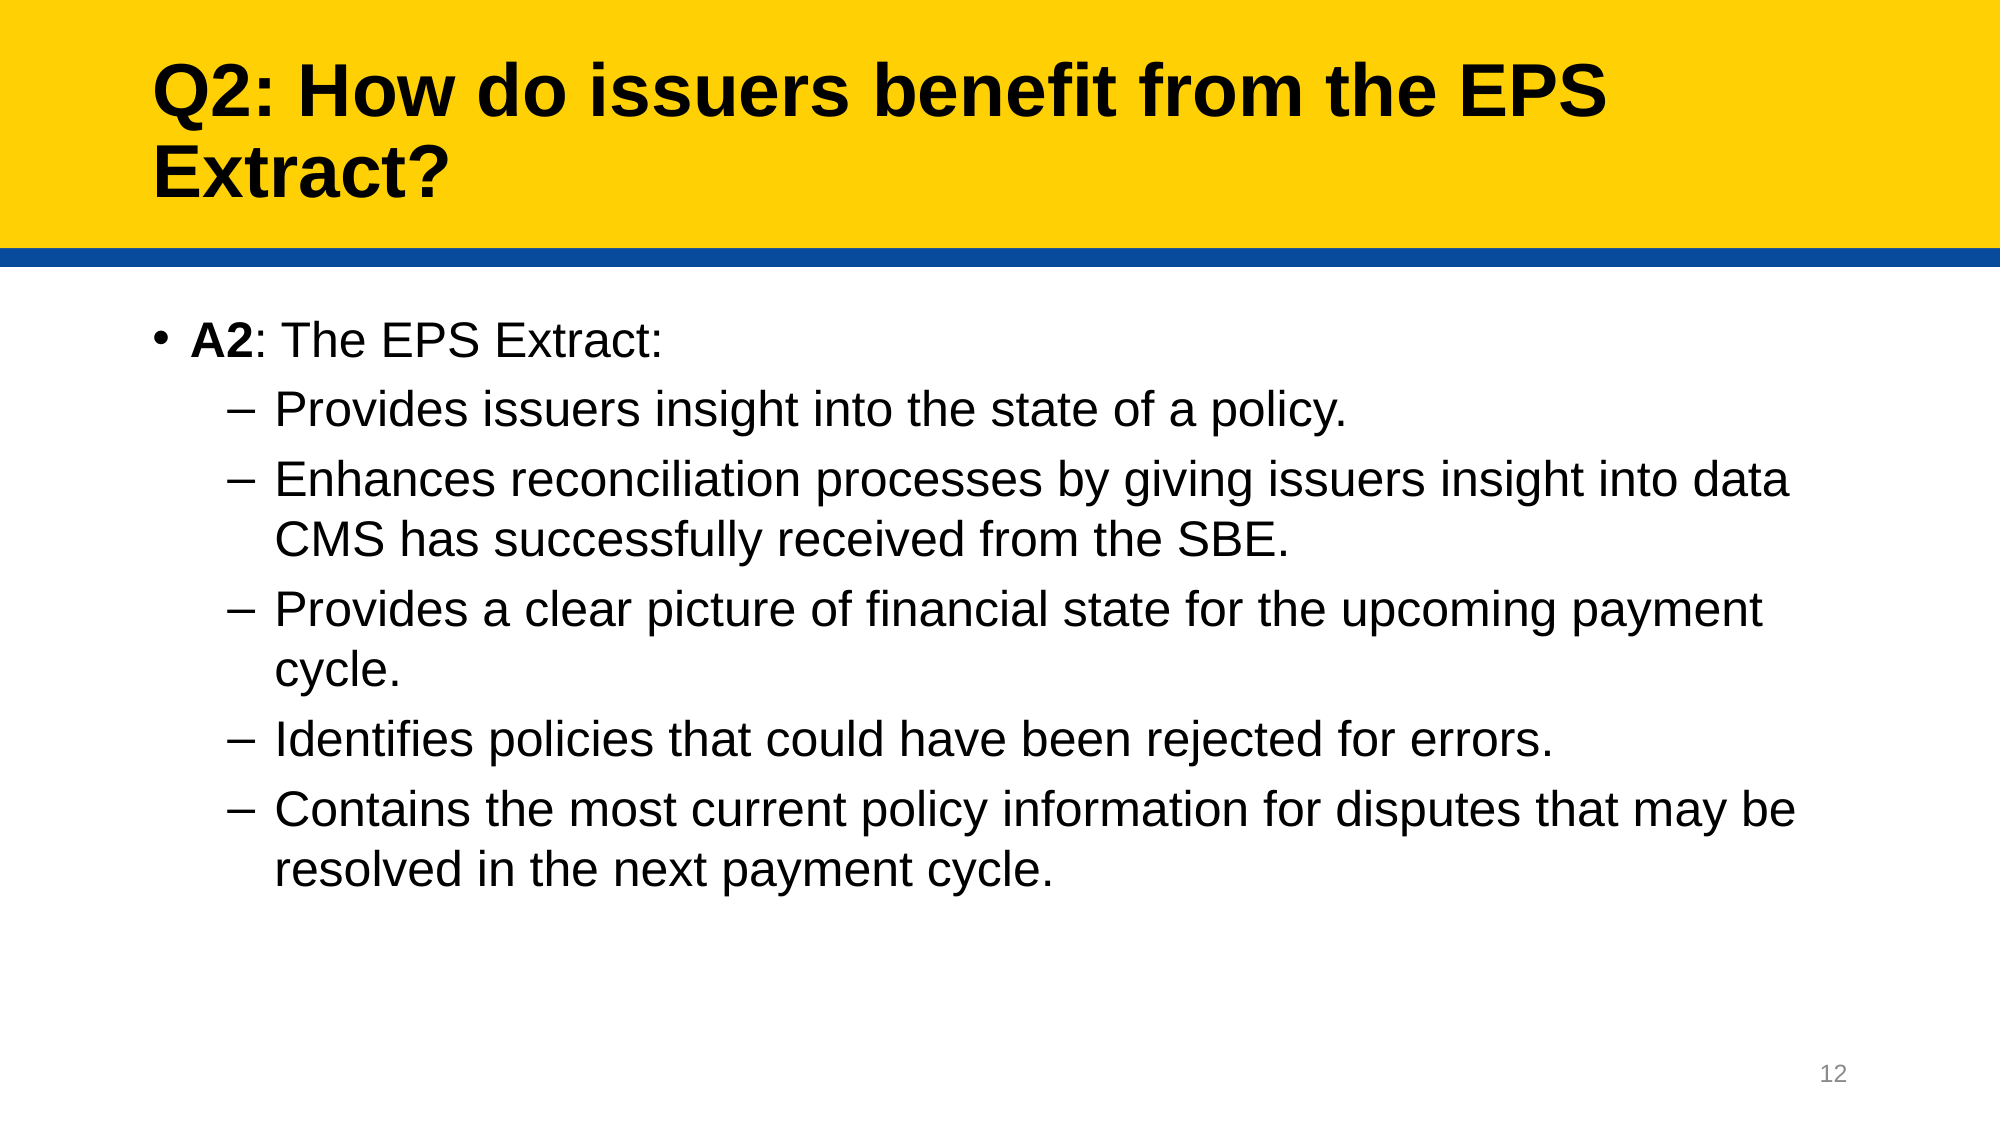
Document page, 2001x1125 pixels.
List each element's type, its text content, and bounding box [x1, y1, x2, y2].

slide_number 12 [1412, 1042, 1863, 1103]
list A2: The EPS Extract: Provides issuers insight into the state of a policy. Enhances reconciliation processes by giving issuers insight into data CMS has successfully received from the SBE. Provides a clear picture of financial state for the upcoming payment cycle. Identifies policies that could have been rejected for errors. Contains the most current policy information for disputes that may be resolved in the next payment cycle. [137, 299, 1863, 1014]
title Q2: How do issuers benefit from the EPS Extract? [137, 29, 1863, 235]
